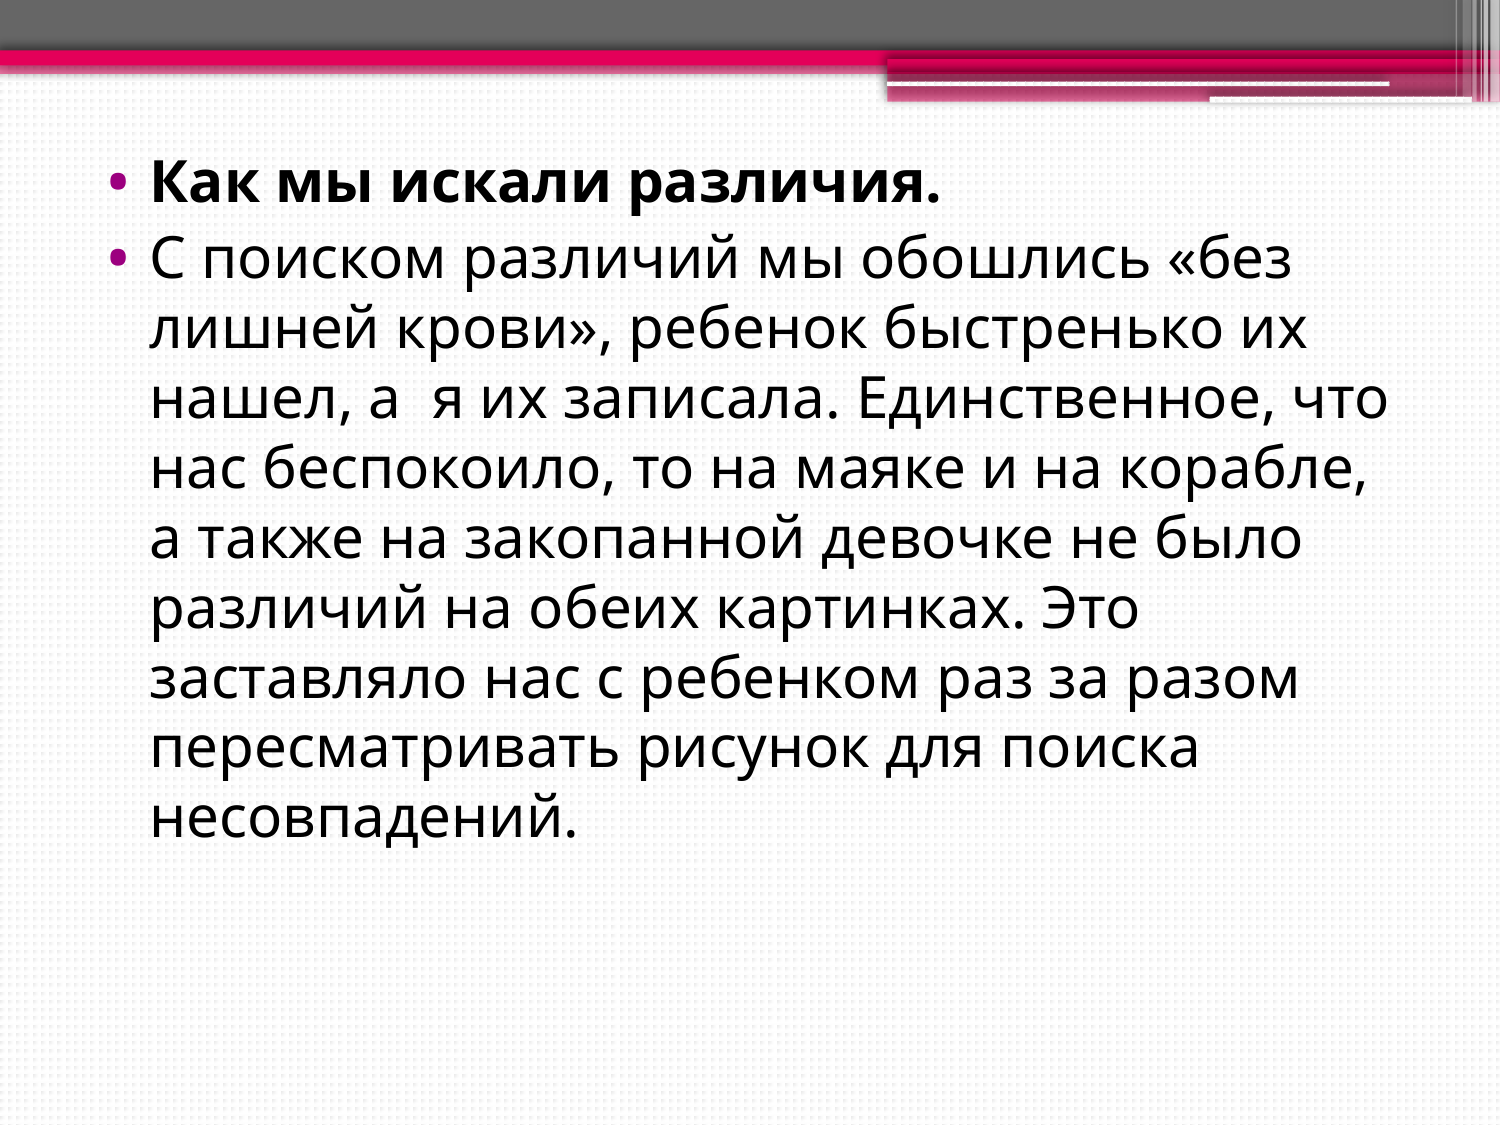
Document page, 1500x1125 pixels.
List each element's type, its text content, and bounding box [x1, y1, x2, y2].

list Как мы искали различия. С поиском различий мы обошлись «без лишней крови», ребенок быстренько их нашел, а я их записала. Единственное, что нас беспокоило, то на маяке и на корабле, а также на закопанной девочке не было различий на обеих картинках. Это заставляло нас с ребенком раз за разом пересматривать рисунок для поиска несовпадений. [75, 137, 1425, 1079]
